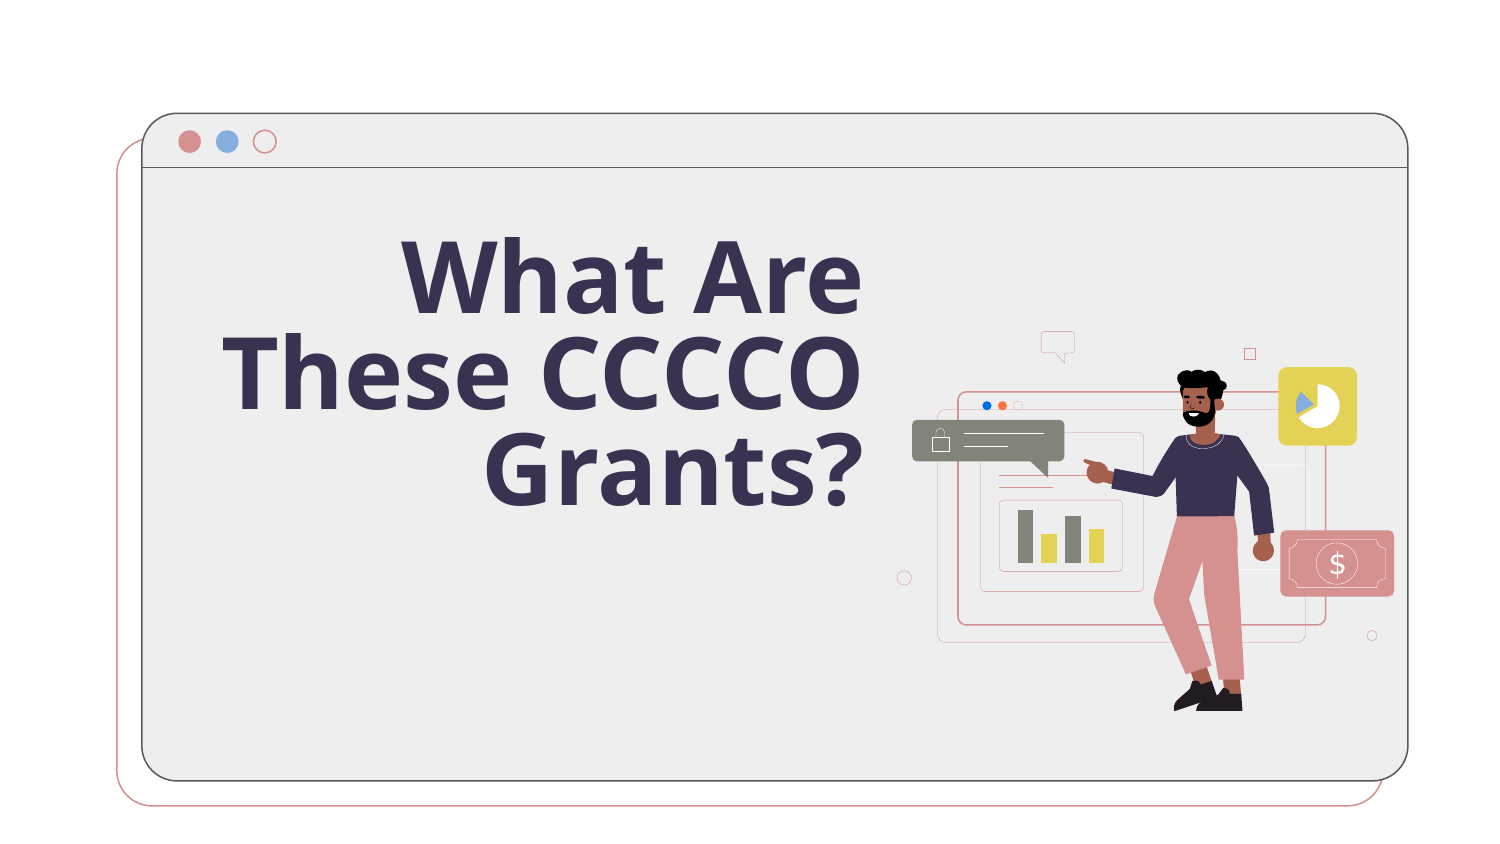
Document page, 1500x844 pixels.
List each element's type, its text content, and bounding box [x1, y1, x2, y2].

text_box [896, 331, 1395, 712]
title What Are These CCCCO Grants? [202, 273, 865, 489]
